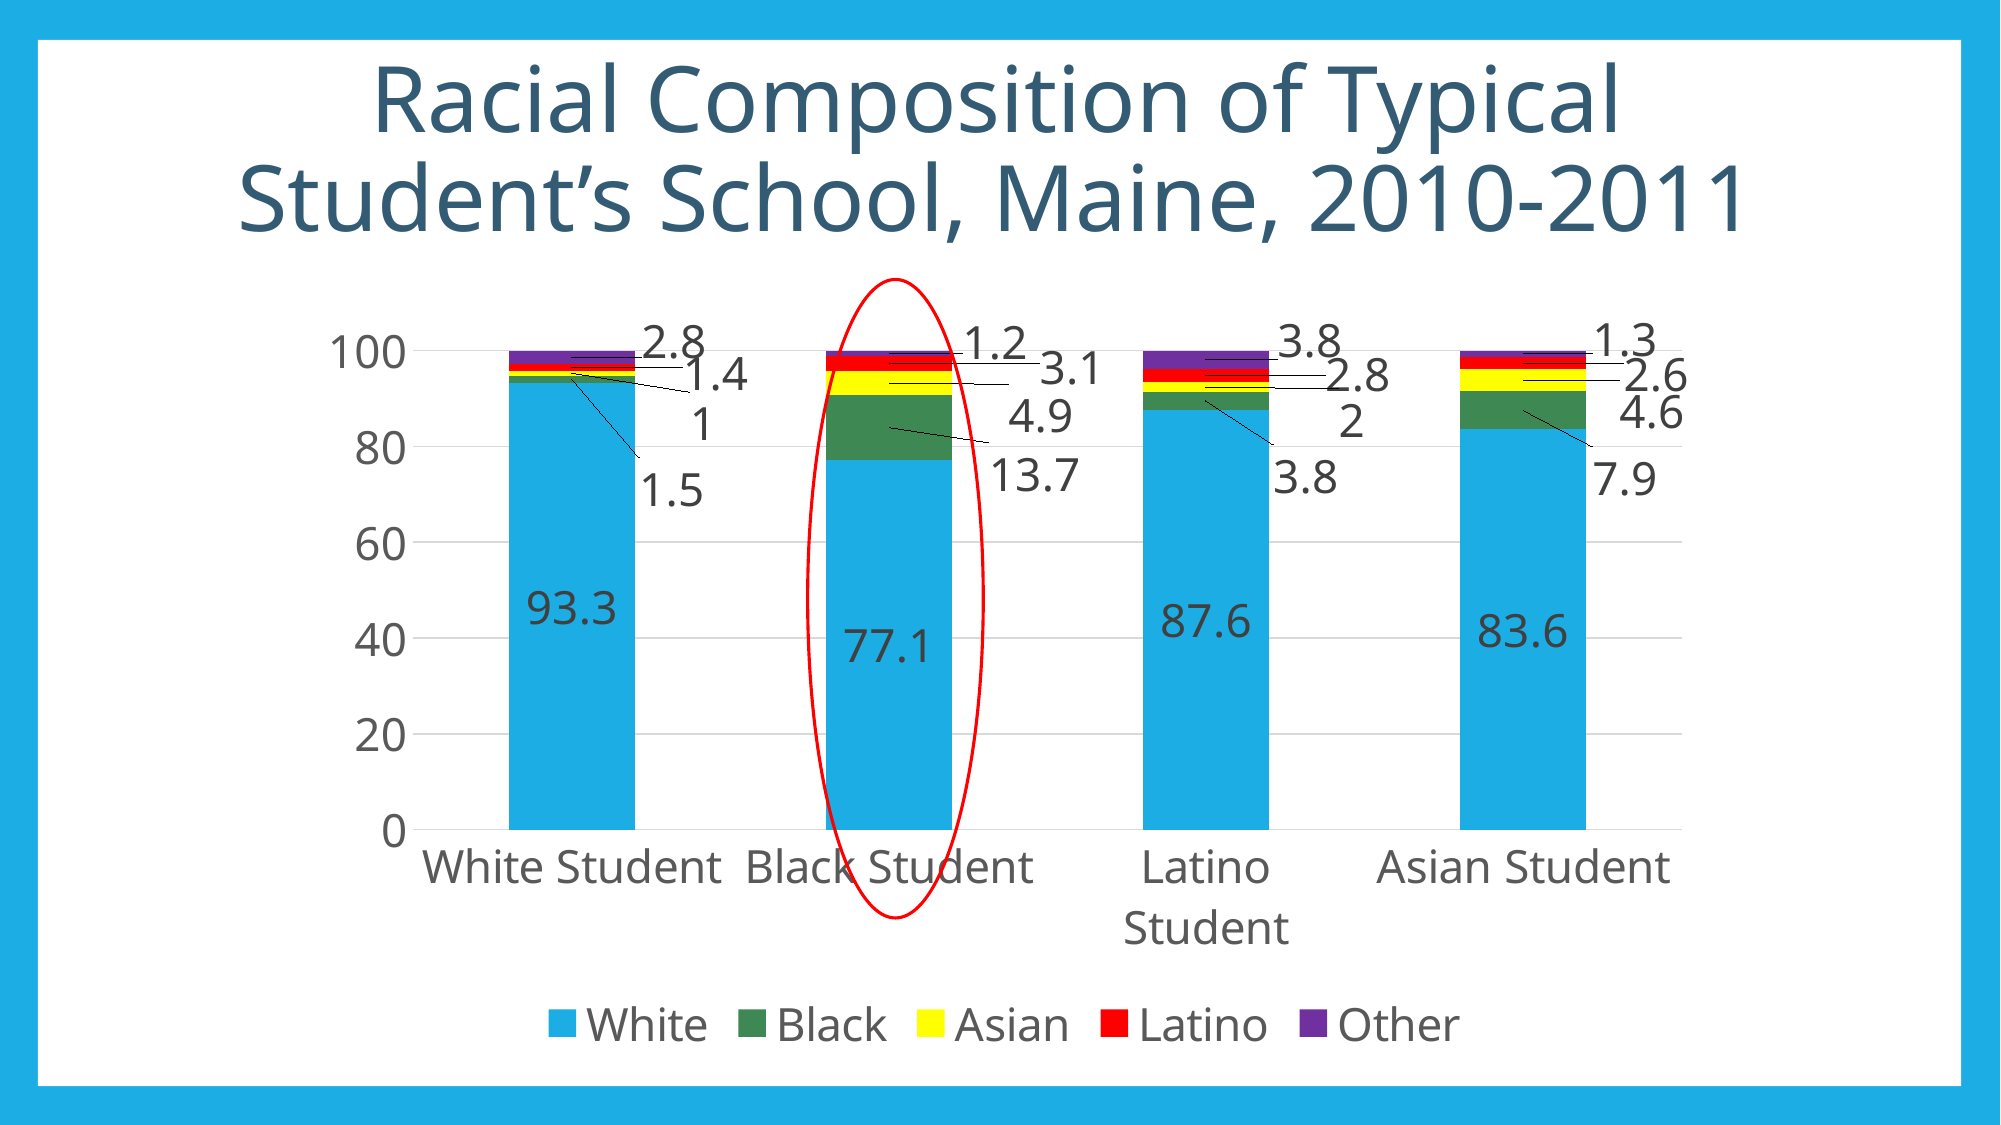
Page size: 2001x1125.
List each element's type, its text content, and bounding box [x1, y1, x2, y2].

text_box [860, 277, 931, 303]
chart [299, 304, 1711, 1064]
title Racial Composition of Typical Student’s School, Maine, 2010-2011 [187, 41, 1808, 264]
